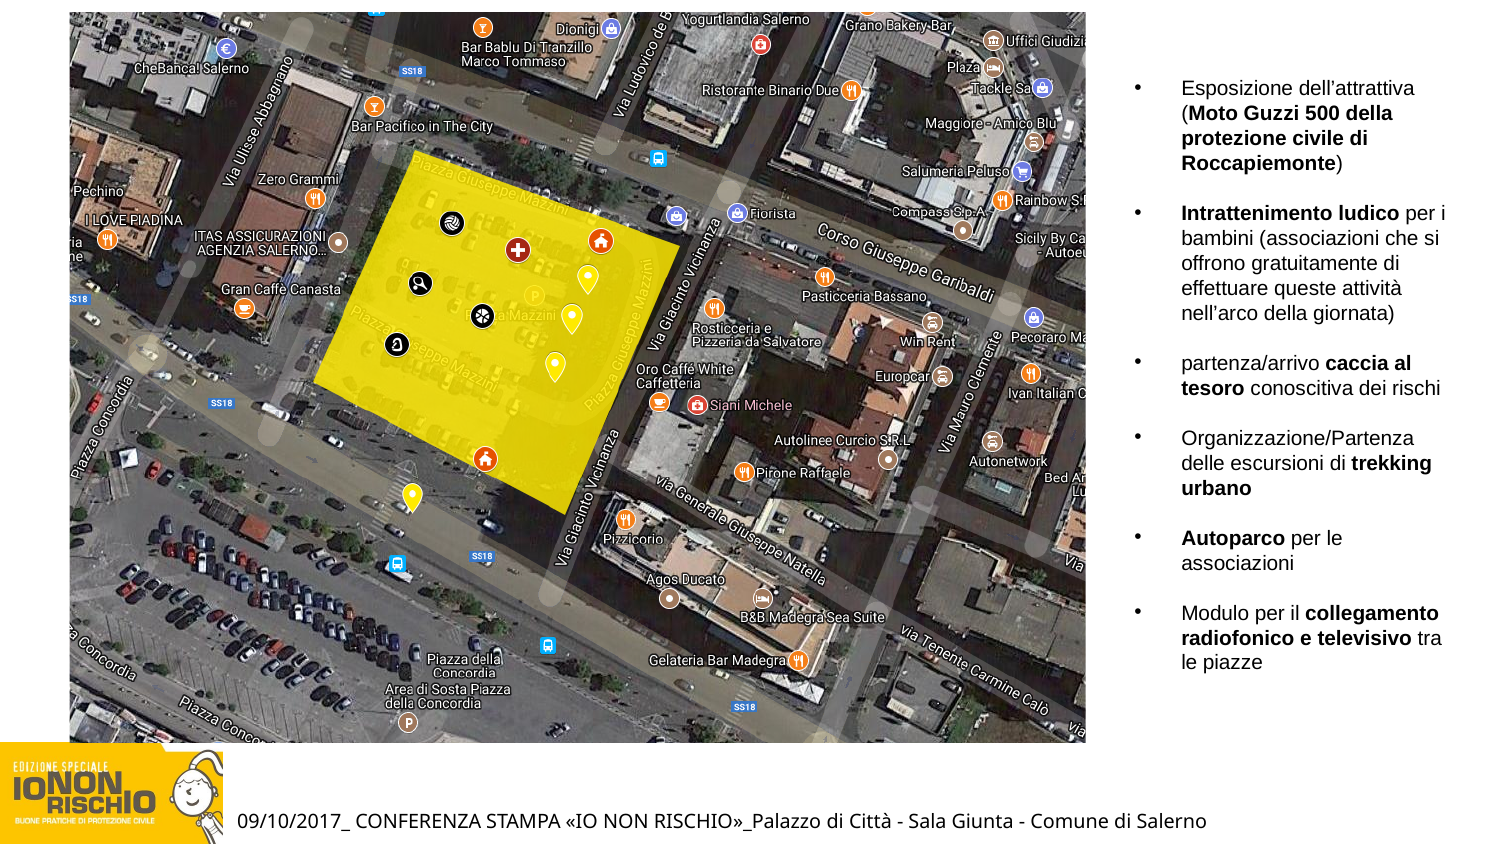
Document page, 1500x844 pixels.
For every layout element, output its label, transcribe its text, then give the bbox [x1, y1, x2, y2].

picture [0, 12, 1086, 844]
text_box Esposizione dell’attrattiva (Moto Guzzi 500 della protezione civile di Roccapiemonte) Intrattenimento ludico per i bambini (associazioni che si offrono gratuitamente di effettuare queste attività nell’arco della giornata) partenza/arrivo caccia al tesoro conoscitiva dei rischi Organizzazione/Partenza delle escursioni di trekking urbano Autoparco per le associazioni Modulo per il collegamento radiofonico e televisivo tra le piazze [1119, 67, 1467, 682]
text_box 09/10/2017_ CONFERENZA STAMPA «IO NON RISCHIO»_Palazzo di Città - Sala Giunta - Comune di Salerno [226, 793, 1467, 844]
